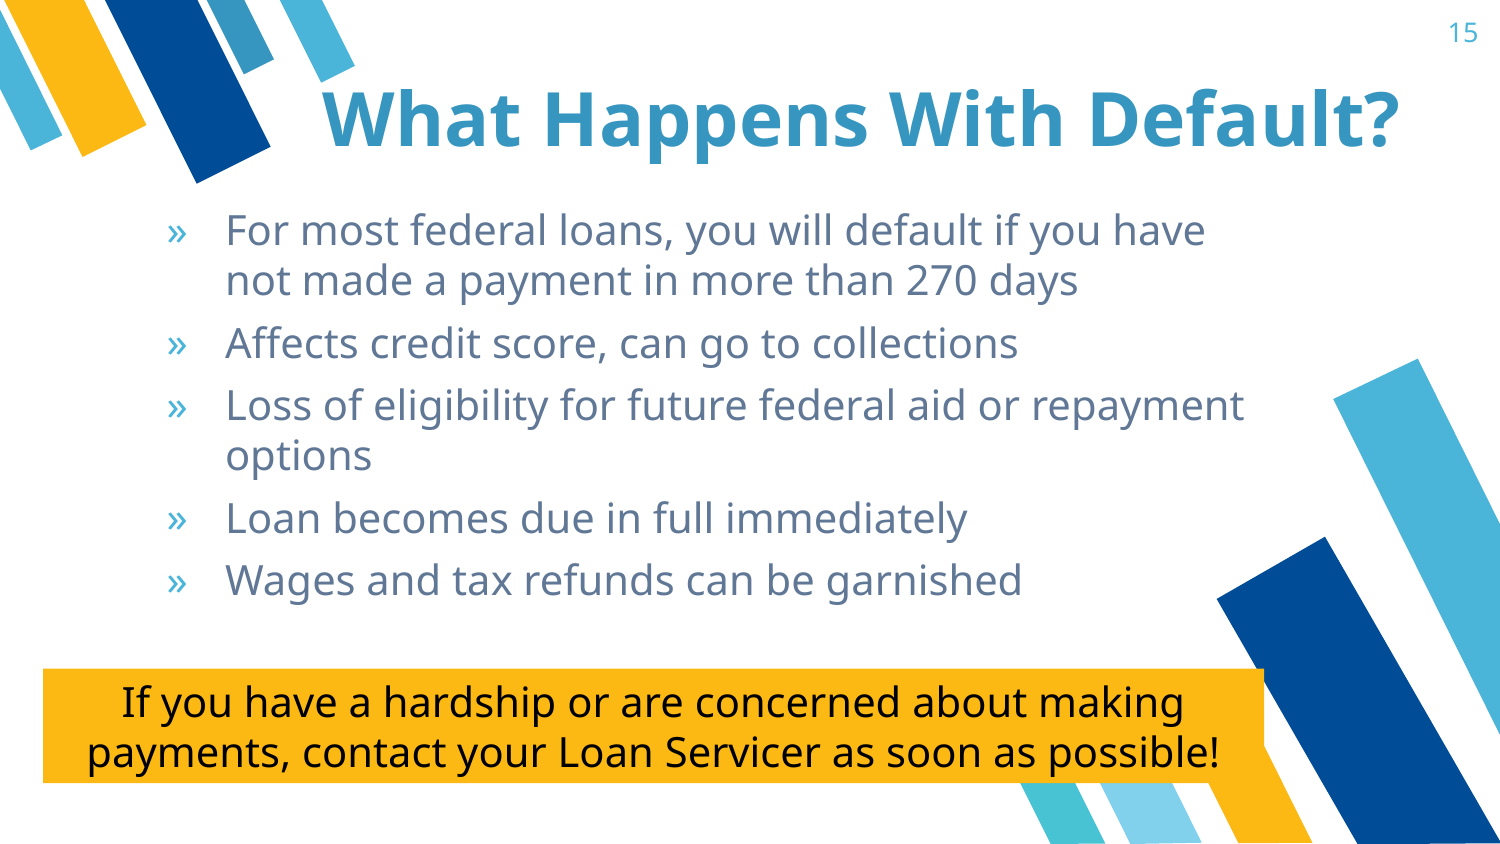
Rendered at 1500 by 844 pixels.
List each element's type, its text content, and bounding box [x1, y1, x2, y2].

slide_number 15 [1403, 0, 1494, 65]
title What Happens With Default? [247, 64, 1477, 177]
text_box If you have a hardship or are concerned about making payments, contact your Loan Servicer as soon as possible! [43, 668, 1265, 784]
list For most federal loans, you will default if you have not made a payment in more than 270 days Affects credit score, can go to collections Loss of eligibility for future federal aid or repayment options Loan becomes due in full immediately Wages and tax refunds can be garnished [134, 188, 1265, 634]
